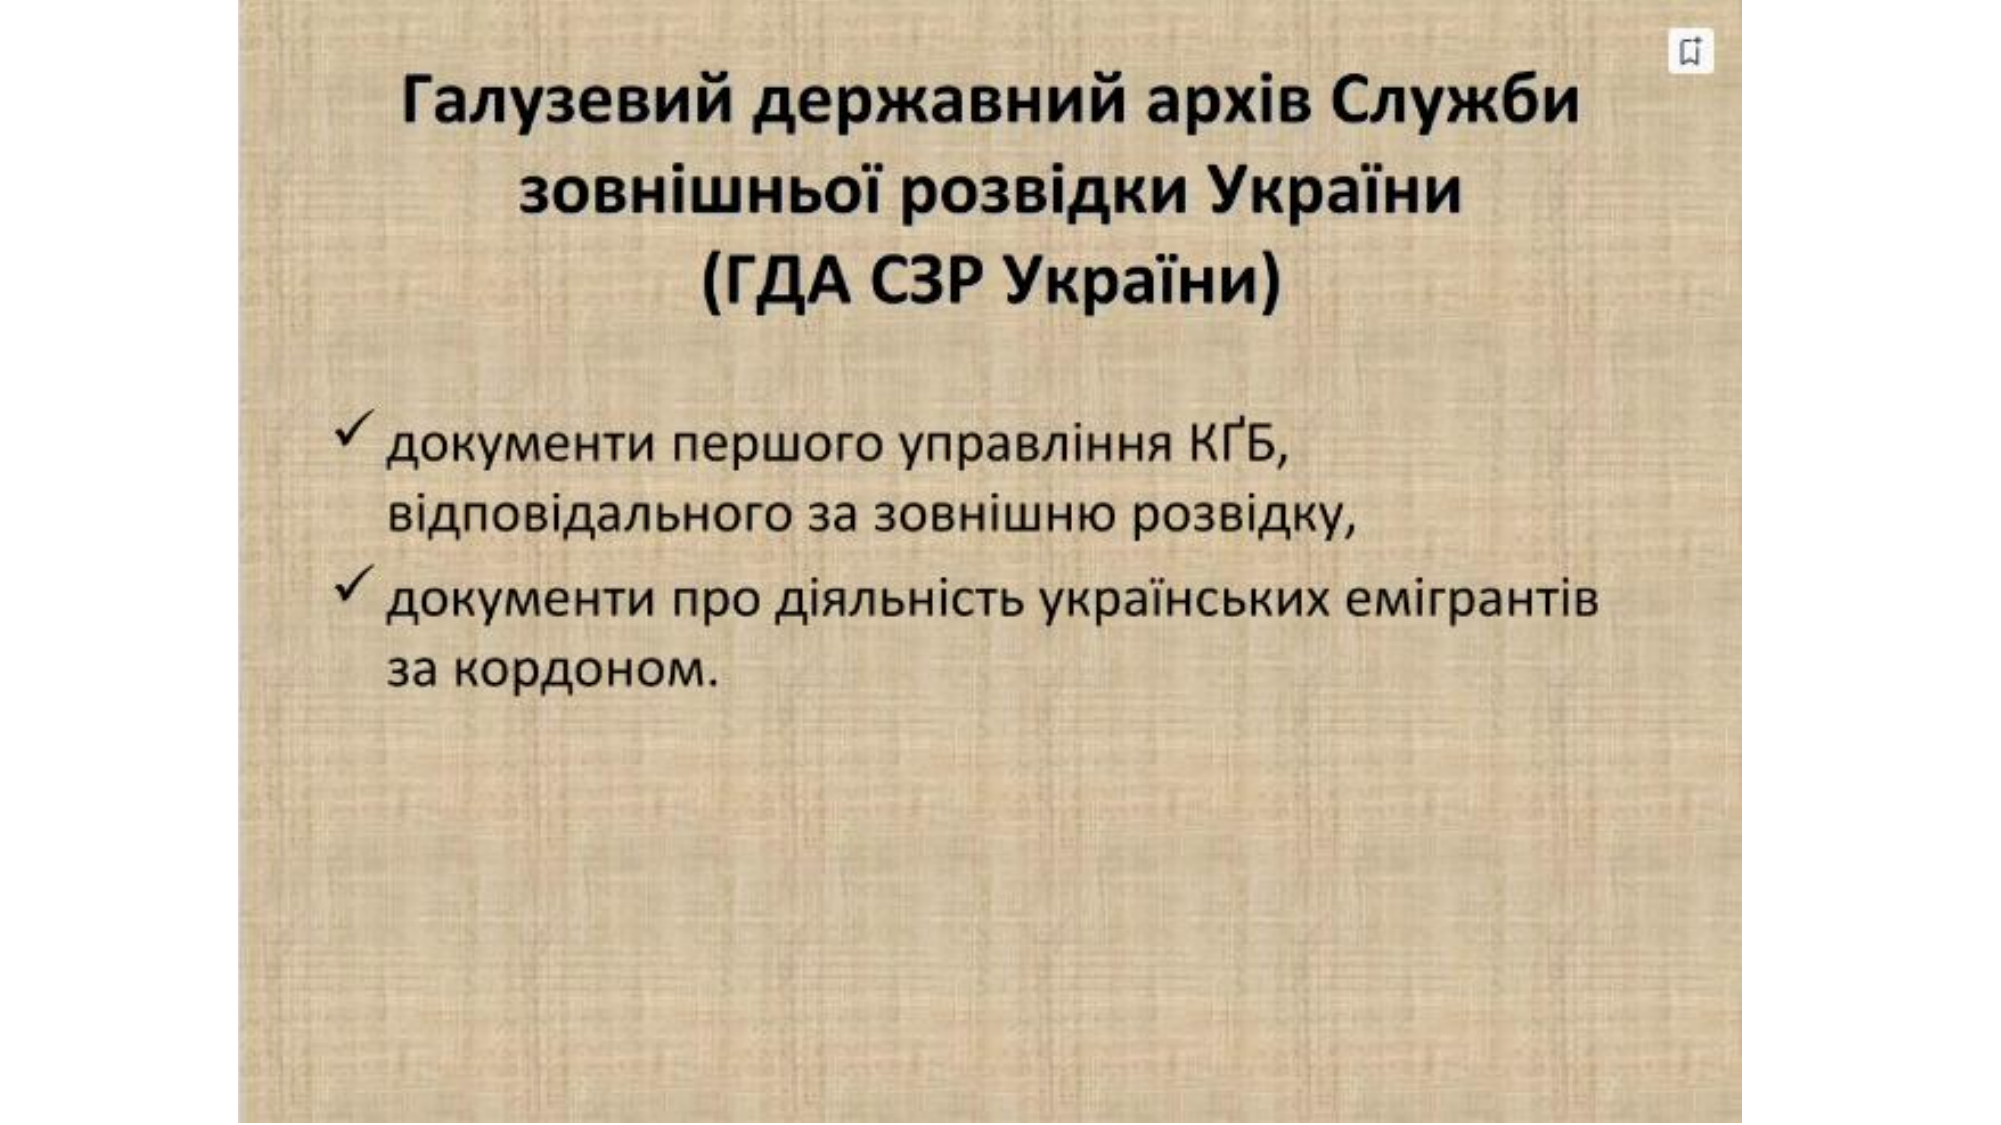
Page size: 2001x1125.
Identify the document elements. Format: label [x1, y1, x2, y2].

picture [238, 0, 1742, 1124]
